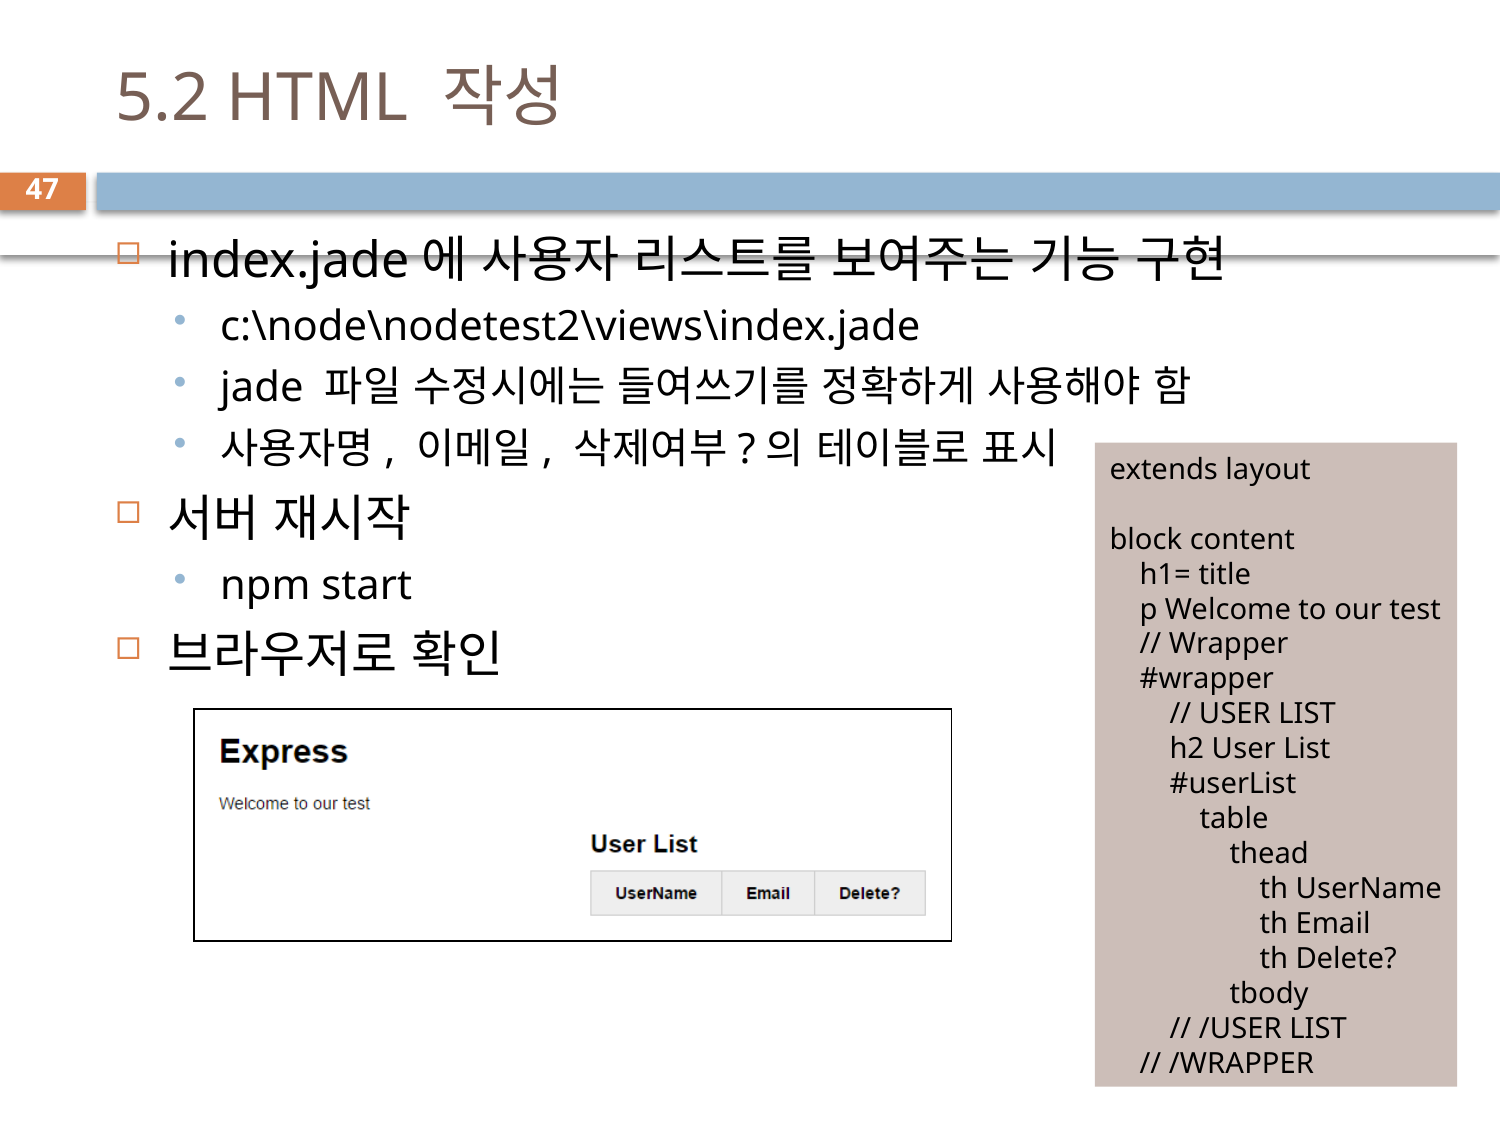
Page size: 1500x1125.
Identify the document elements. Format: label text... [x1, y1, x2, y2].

picture [194, 709, 952, 941]
slide_number 47 [0, 170, 87, 211]
title 5.2 HTML 작성 [100, 37, 1438, 149]
list index.jade에 사용자 리스트를 보여주는 기능 구현 c:\node\nodetest2\views\index.jade jade 파일 수정시에는 들여쓰기를 정확하게 사용해야 함 사용자명, 이메일, 삭제여부?의 테이블로 표시 서버 재시작 npm start 브라우저로 확인 [100, 219, 1438, 1047]
text_box extends layout block content h1= title p Welcome to our test // Wrapper #wrapper // USER LIST h2 User List #userList table thead th UserName th Email th Delete? tbody // /USER LIST // /WRAPPER [1094, 442, 1458, 1087]
